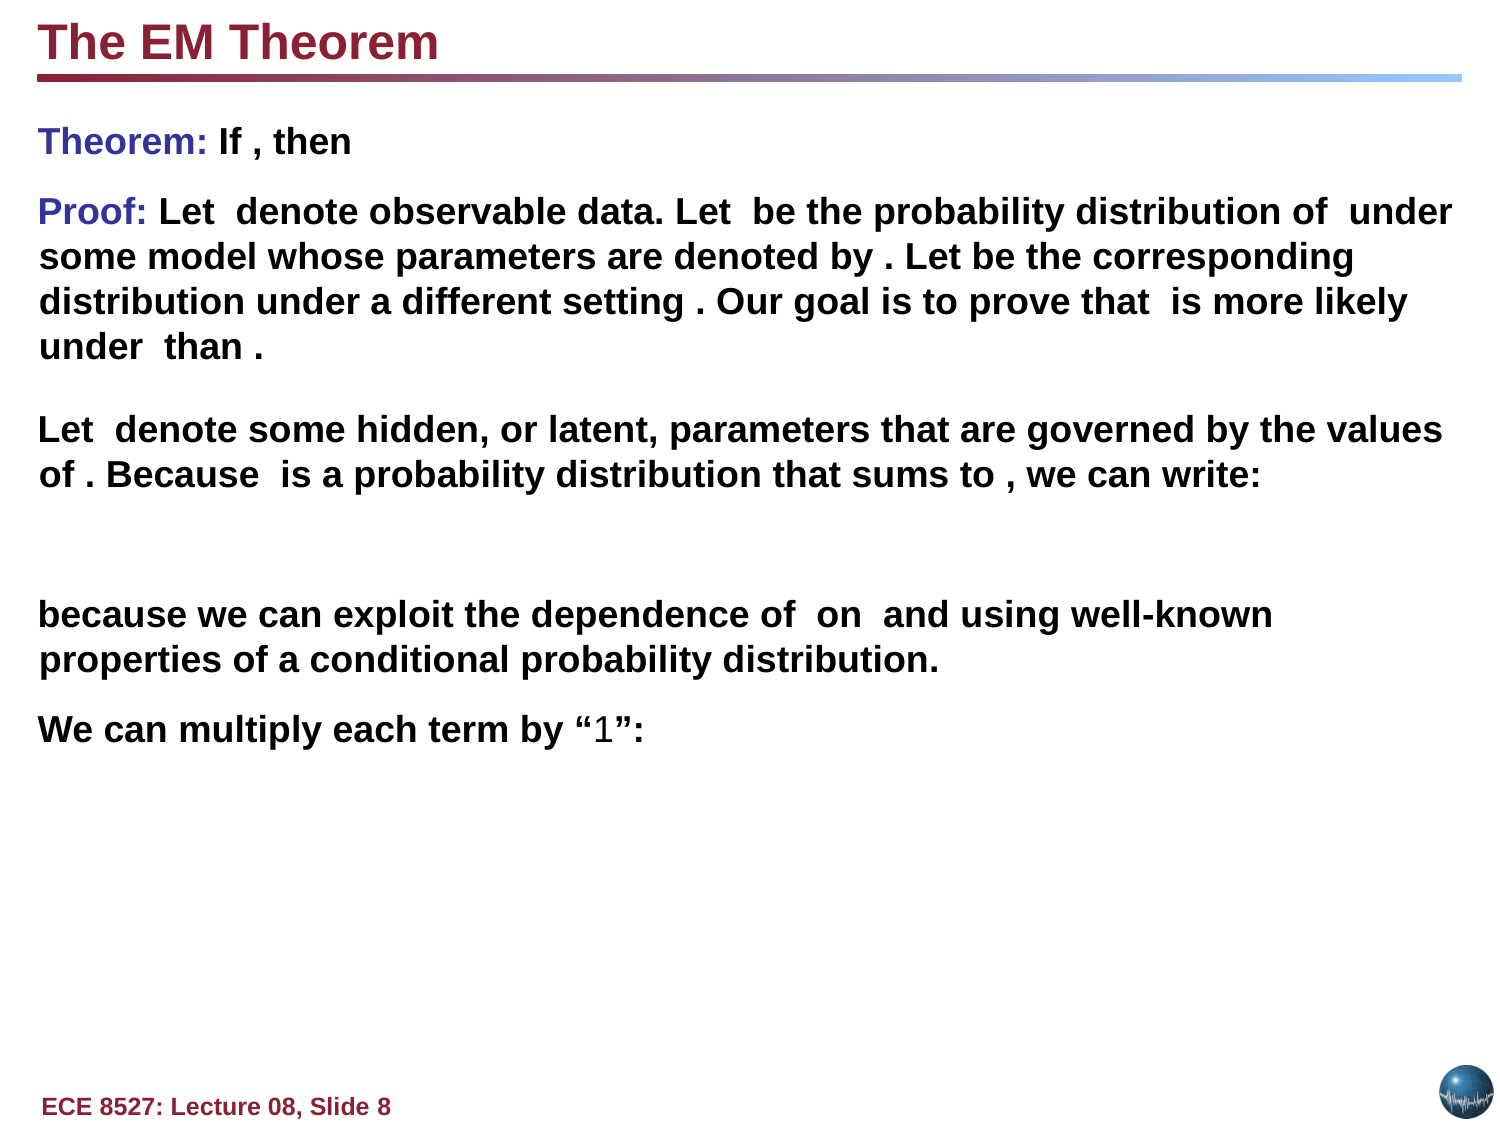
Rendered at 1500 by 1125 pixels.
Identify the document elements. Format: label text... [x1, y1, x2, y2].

text_box The EM Theorem [37, 9, 1163, 70]
picture [1439, 1065, 1494, 1119]
